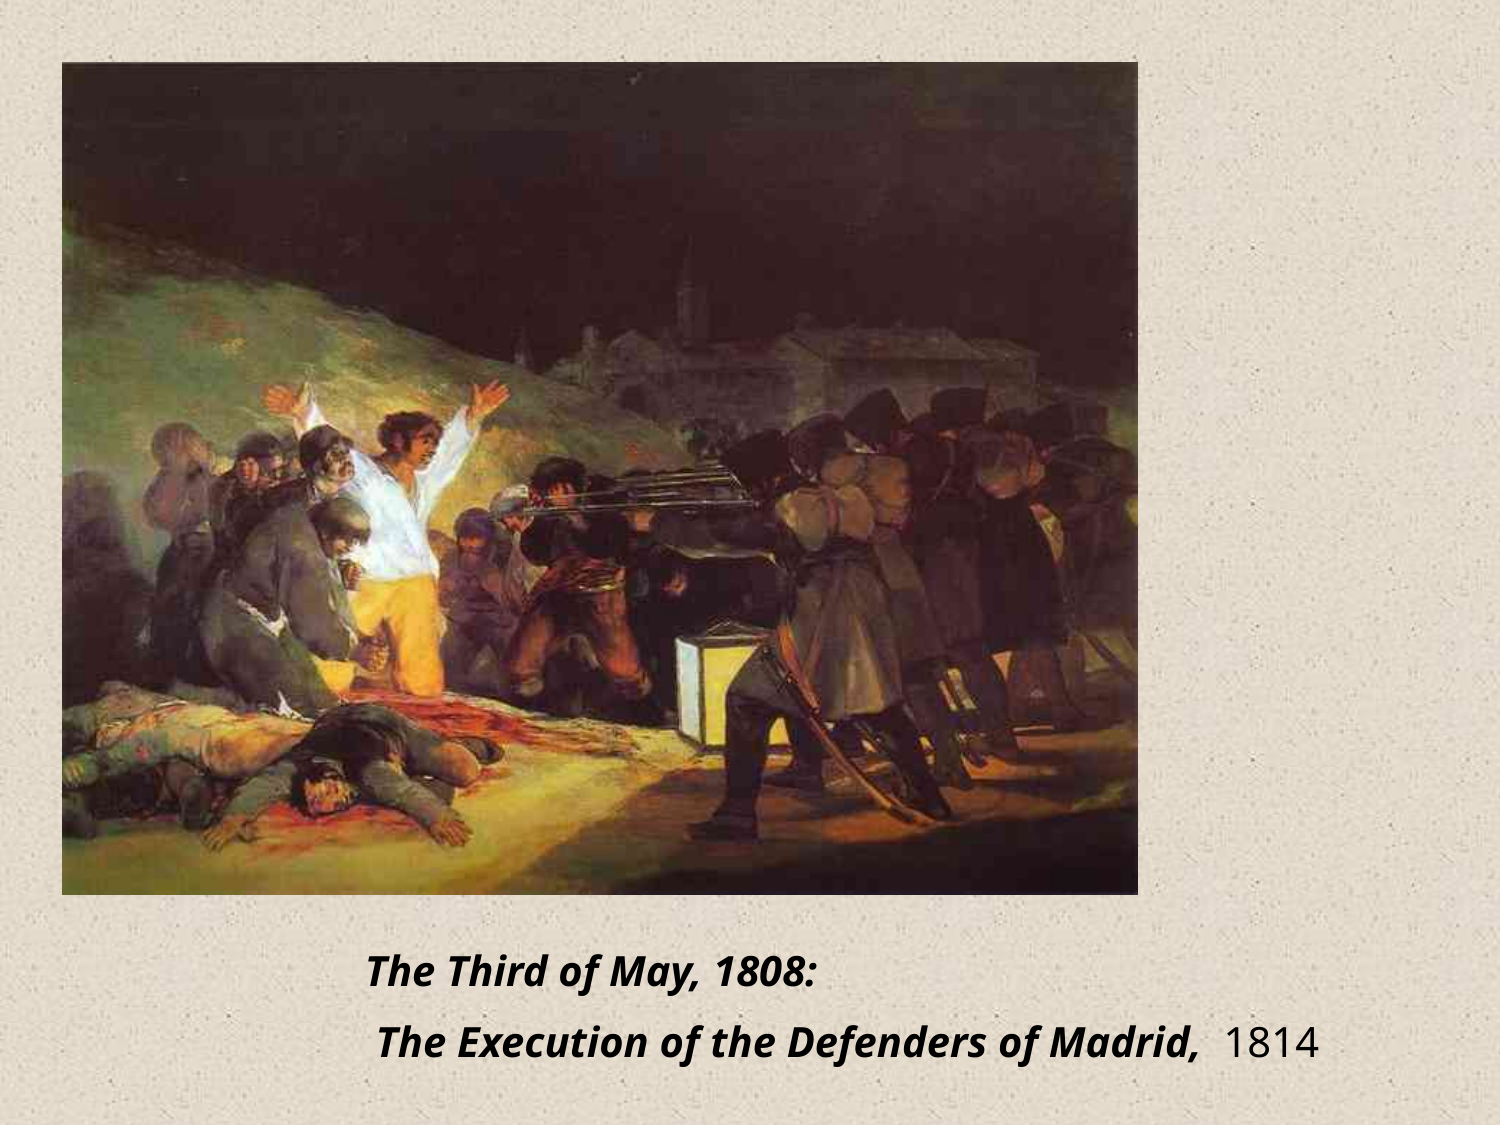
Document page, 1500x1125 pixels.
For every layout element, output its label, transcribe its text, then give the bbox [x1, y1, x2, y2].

picture [0, 0, 1500, 1125]
text_box The Third of May, 1808: The Execution of the Defenders of Madrid, 1814 [350, 937, 1425, 1073]
